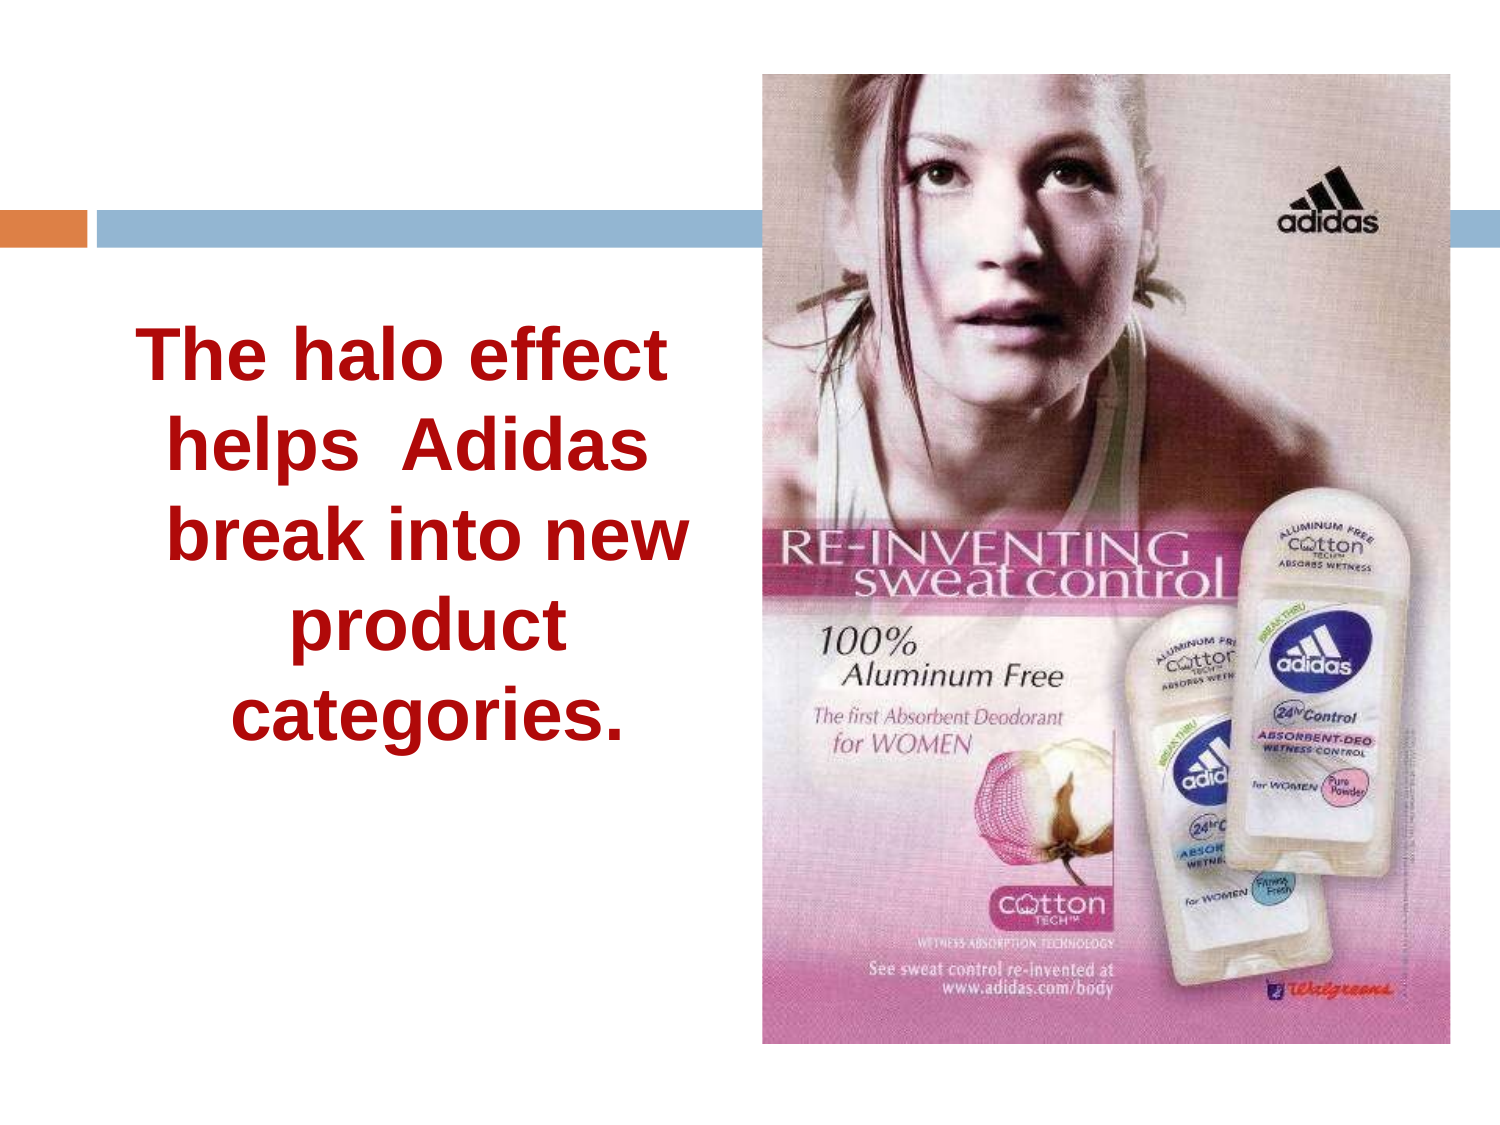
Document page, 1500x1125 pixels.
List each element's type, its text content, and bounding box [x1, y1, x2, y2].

title The halo effect helps Adidas break into new product categories. [133, 303, 693, 756]
text_box [762, 74, 1451, 1044]
